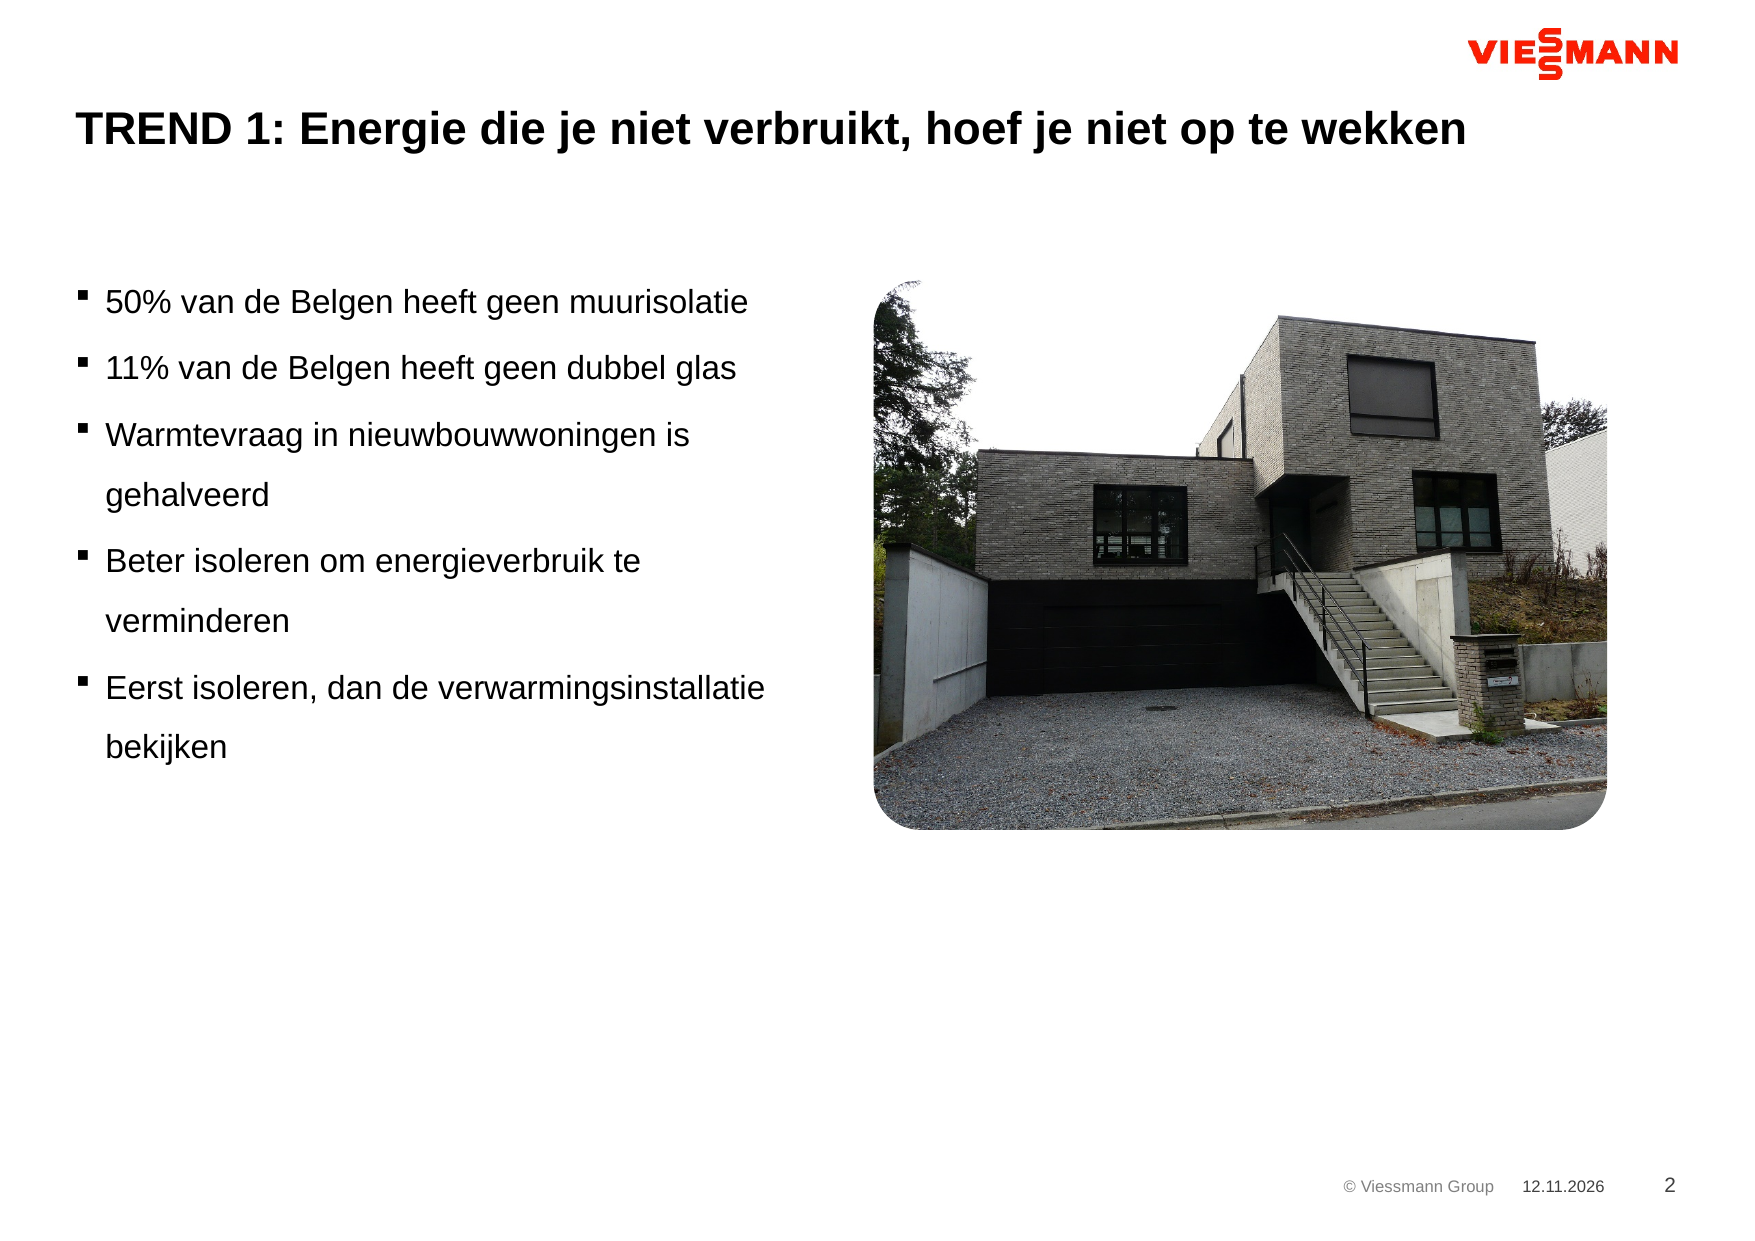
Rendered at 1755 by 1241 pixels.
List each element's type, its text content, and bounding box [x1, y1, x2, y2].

picture [873, 279, 1608, 831]
slide_number 2 [1621, 1166, 1676, 1197]
title TREND 1: Energie die je niet verbruikt, hoef je niet op te wekken [75, 98, 1676, 210]
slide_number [1522, 1166, 1611, 1197]
list 50% van de Belgen heeft geen muurisolatie 11% van de Belgen heeft geen dubbel glas Warmtevraag in nieuwbouwwoningen is gehalveerd Beter isoleren om energieverbruik te verminderen Eerst isoleren, dan de verwarmingsinstallatie bekijken [75, 259, 793, 1152]
